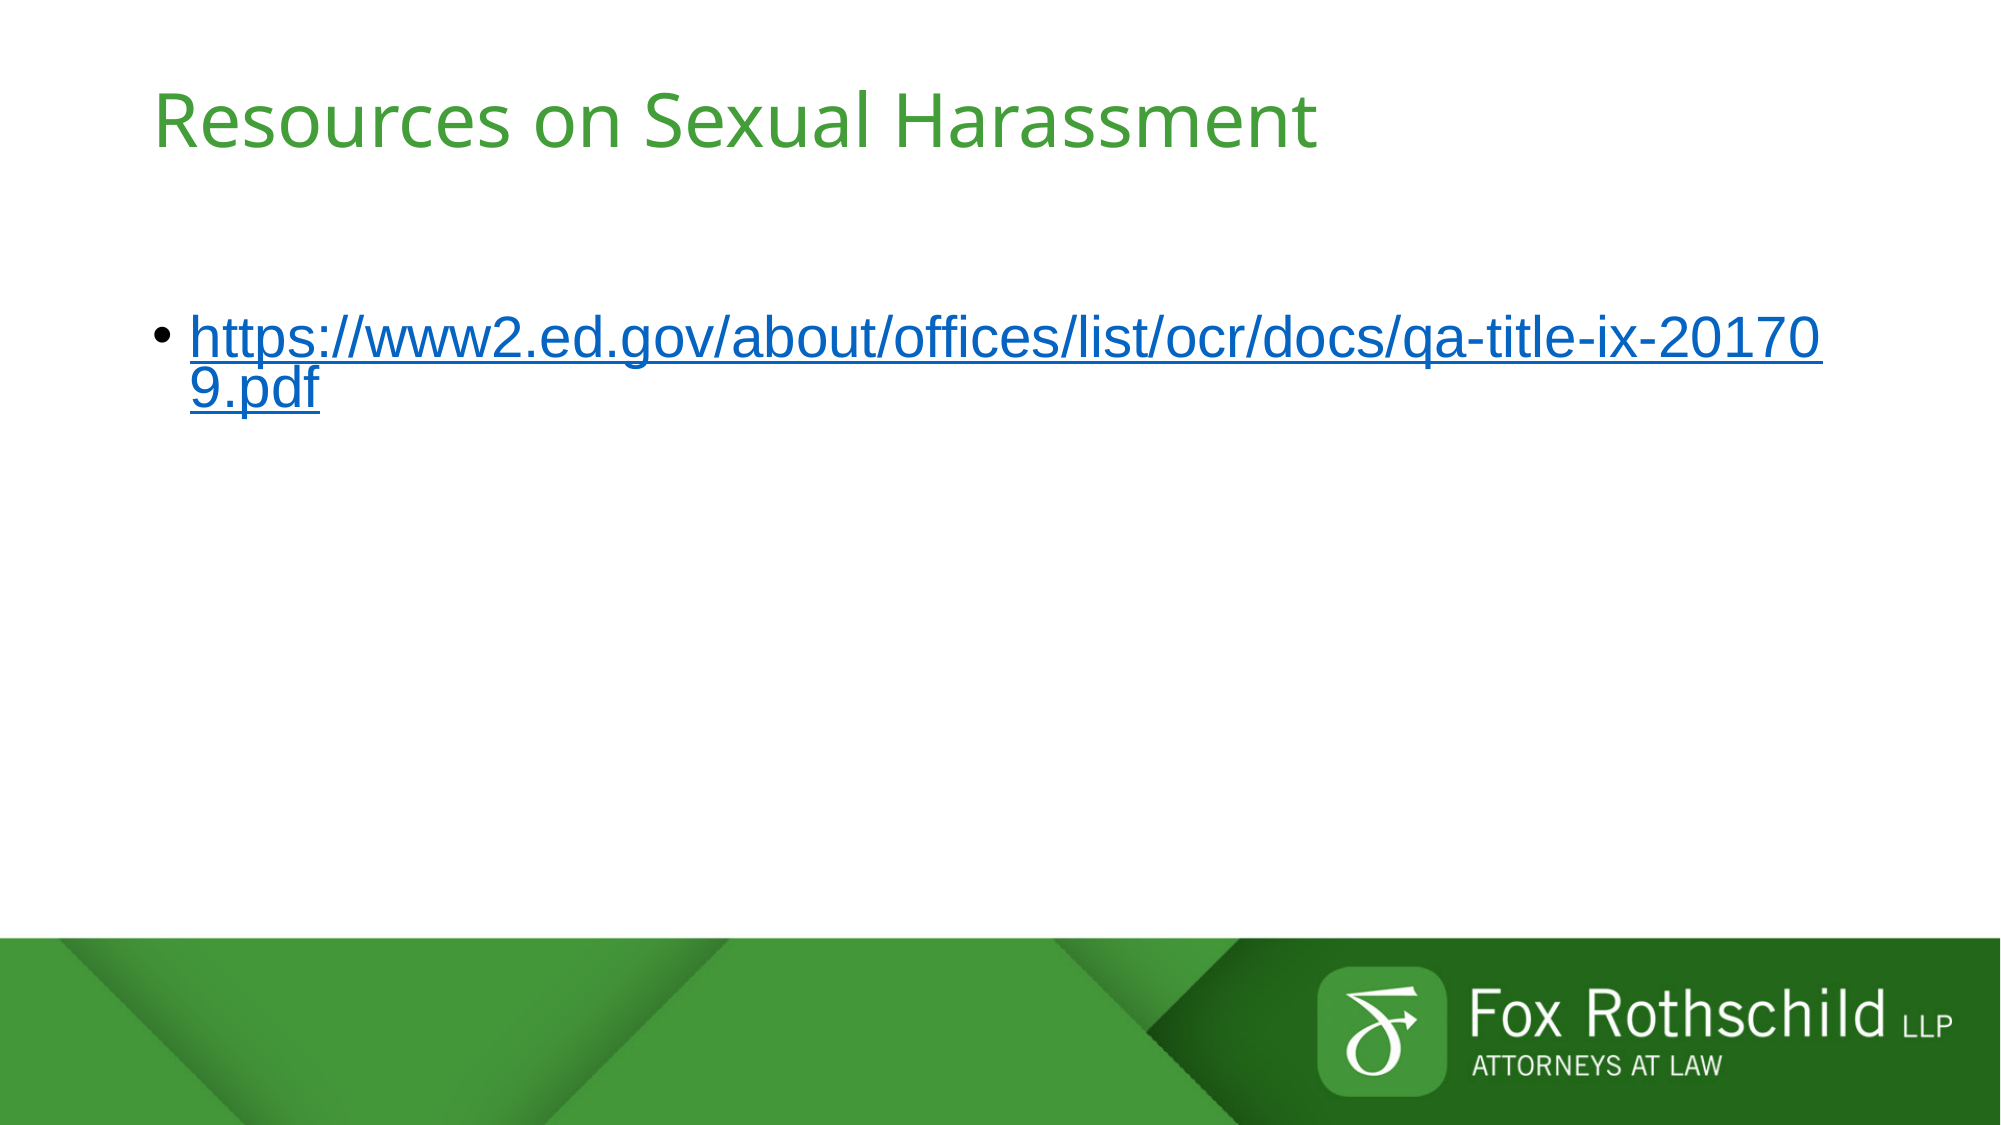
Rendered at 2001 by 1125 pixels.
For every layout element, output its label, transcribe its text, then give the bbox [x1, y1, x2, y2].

title Resources on Sexual Harassment [137, 59, 1863, 278]
picture [0, 0, 2001, 1125]
list https://www2.ed.gov/about/offices/list/ocr/docs/qa-title-ix-201709.pdf [137, 299, 1863, 932]
